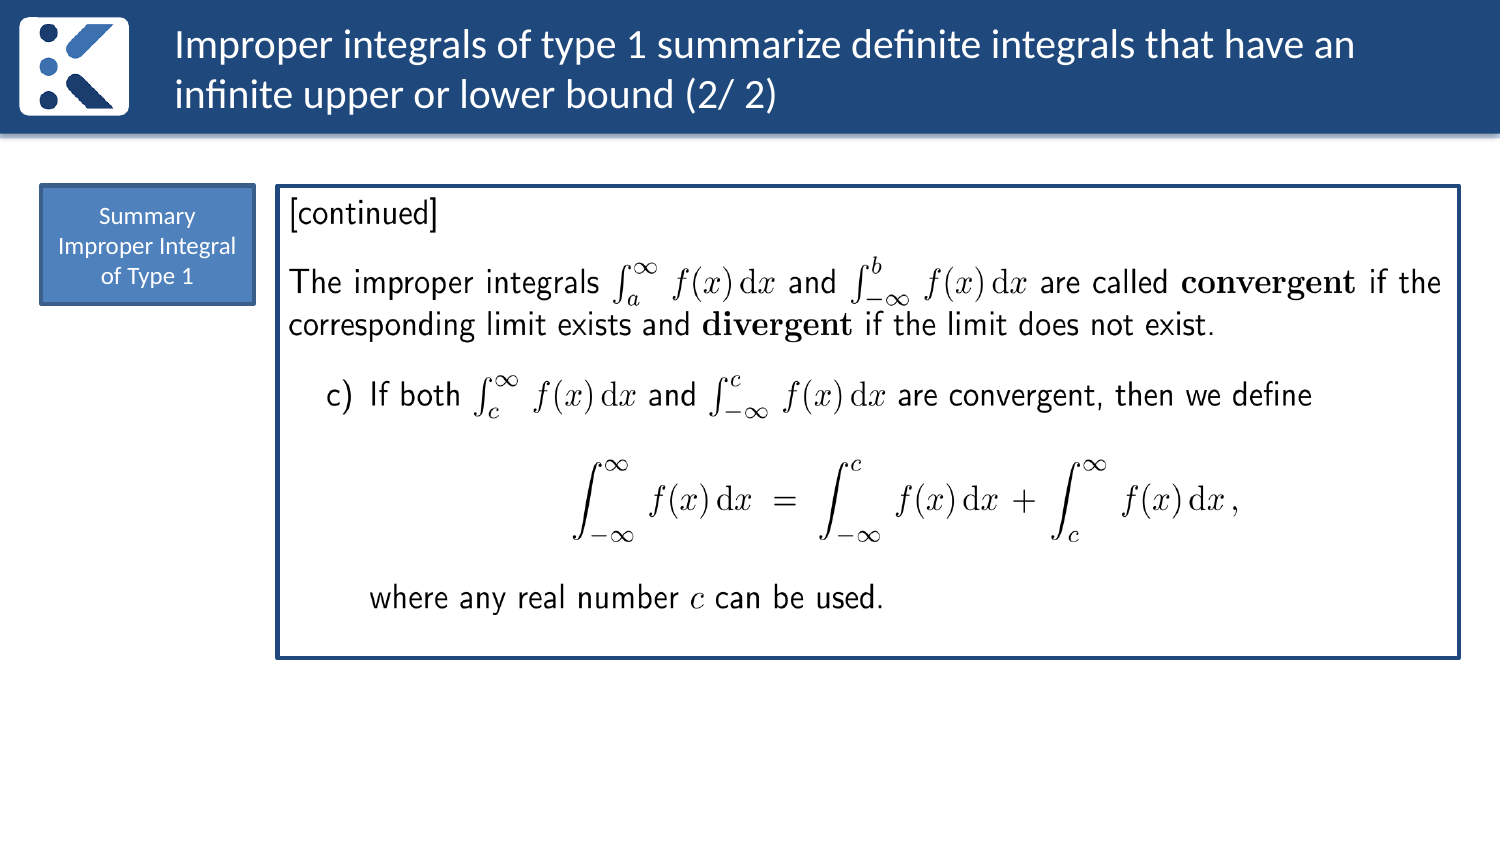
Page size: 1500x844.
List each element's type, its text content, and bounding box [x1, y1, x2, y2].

picture [27, 18, 122, 115]
text_box Summary Improper Integral of Type 1 [39, 183, 256, 306]
picture [288, 197, 1440, 615]
title Improper integrals of type 1 summarize definite integrals that have an infinite upper or lower bound (2/ 2) [159, 8, 1483, 126]
text_box [275, 184, 1461, 660]
